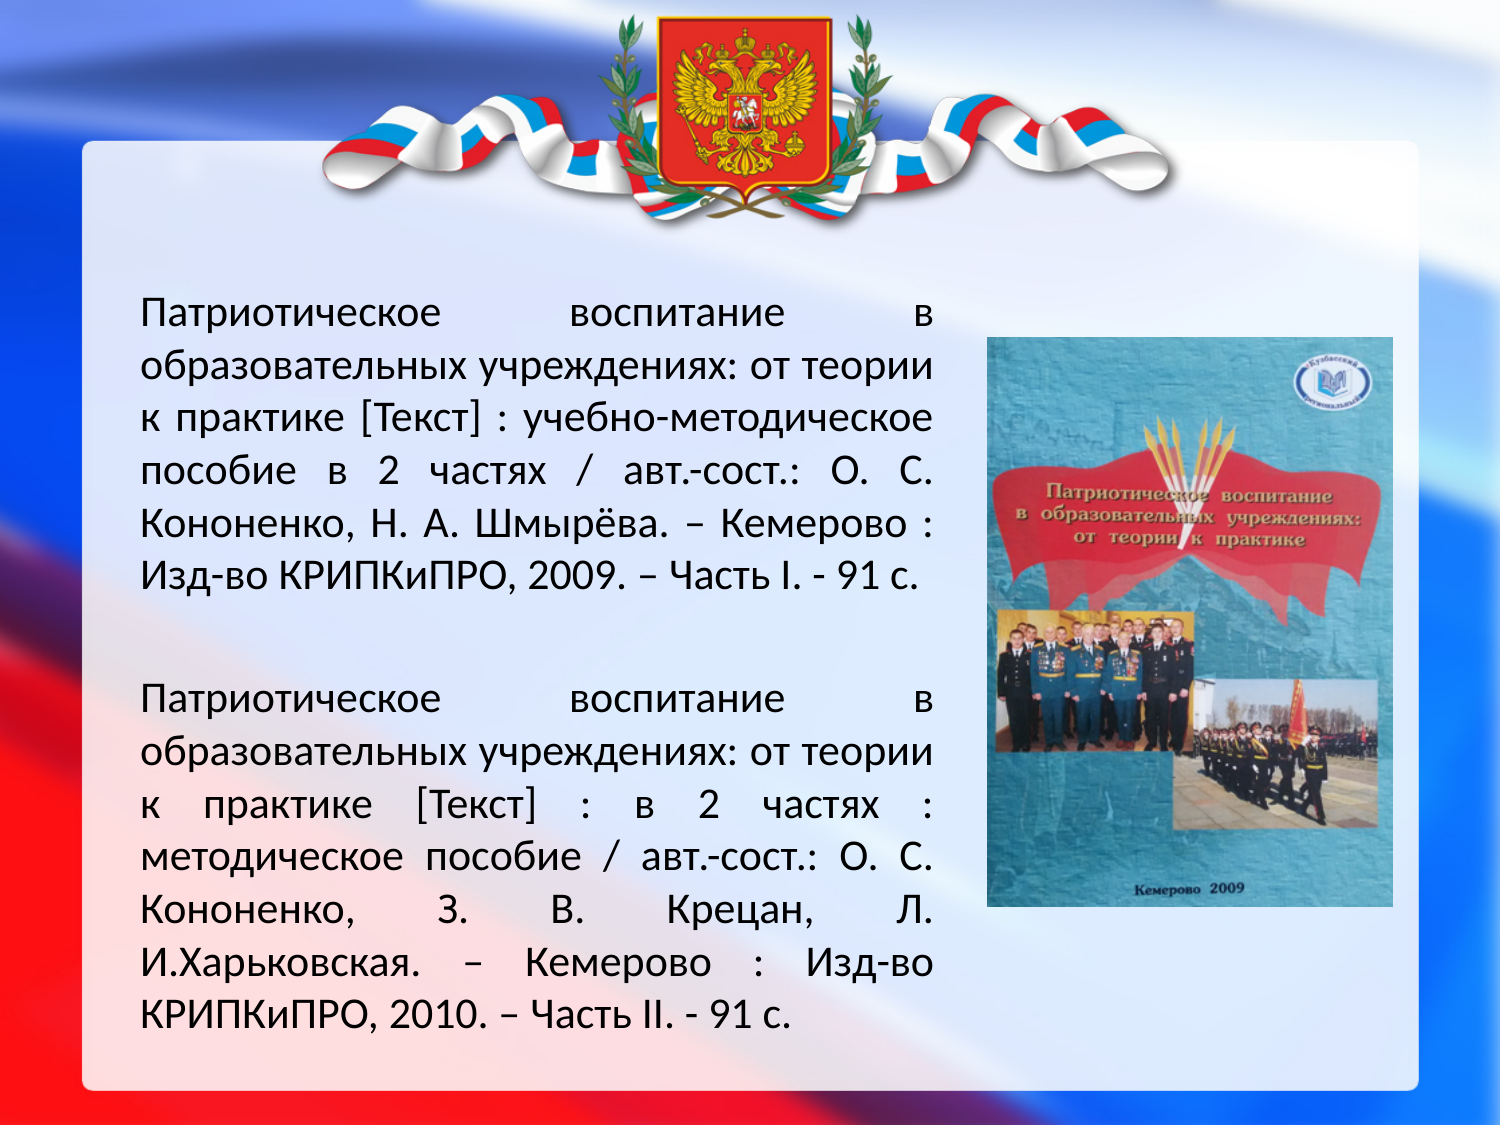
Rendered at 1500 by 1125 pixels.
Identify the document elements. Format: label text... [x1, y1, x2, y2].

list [987, 337, 1394, 907]
list Патриотическое воспитание в образовательных учреждениях: от теории к практике [Текст] : учебно-методическое пособие в 2 частях / авт.-сост.: О. С. Кононенко, Н. А. Шмырёва. – Кемерово : Изд-во КРИПКиПРО, 2009. – Часть I. - 91 c. Патриотическое воспитание в образовательных учреждениях: от теории к практике [Текст] : в 2 частях : методическое пособие / авт.-сост.: О. С. Кононенко, З. В. Крецан, Л. И.Харьковская. – Кемерово : Изд-во КРИПКиПРО, 2010. – Часть II. - 91 c. [125, 275, 950, 1063]
picture [0, 0, 1500, 1125]
